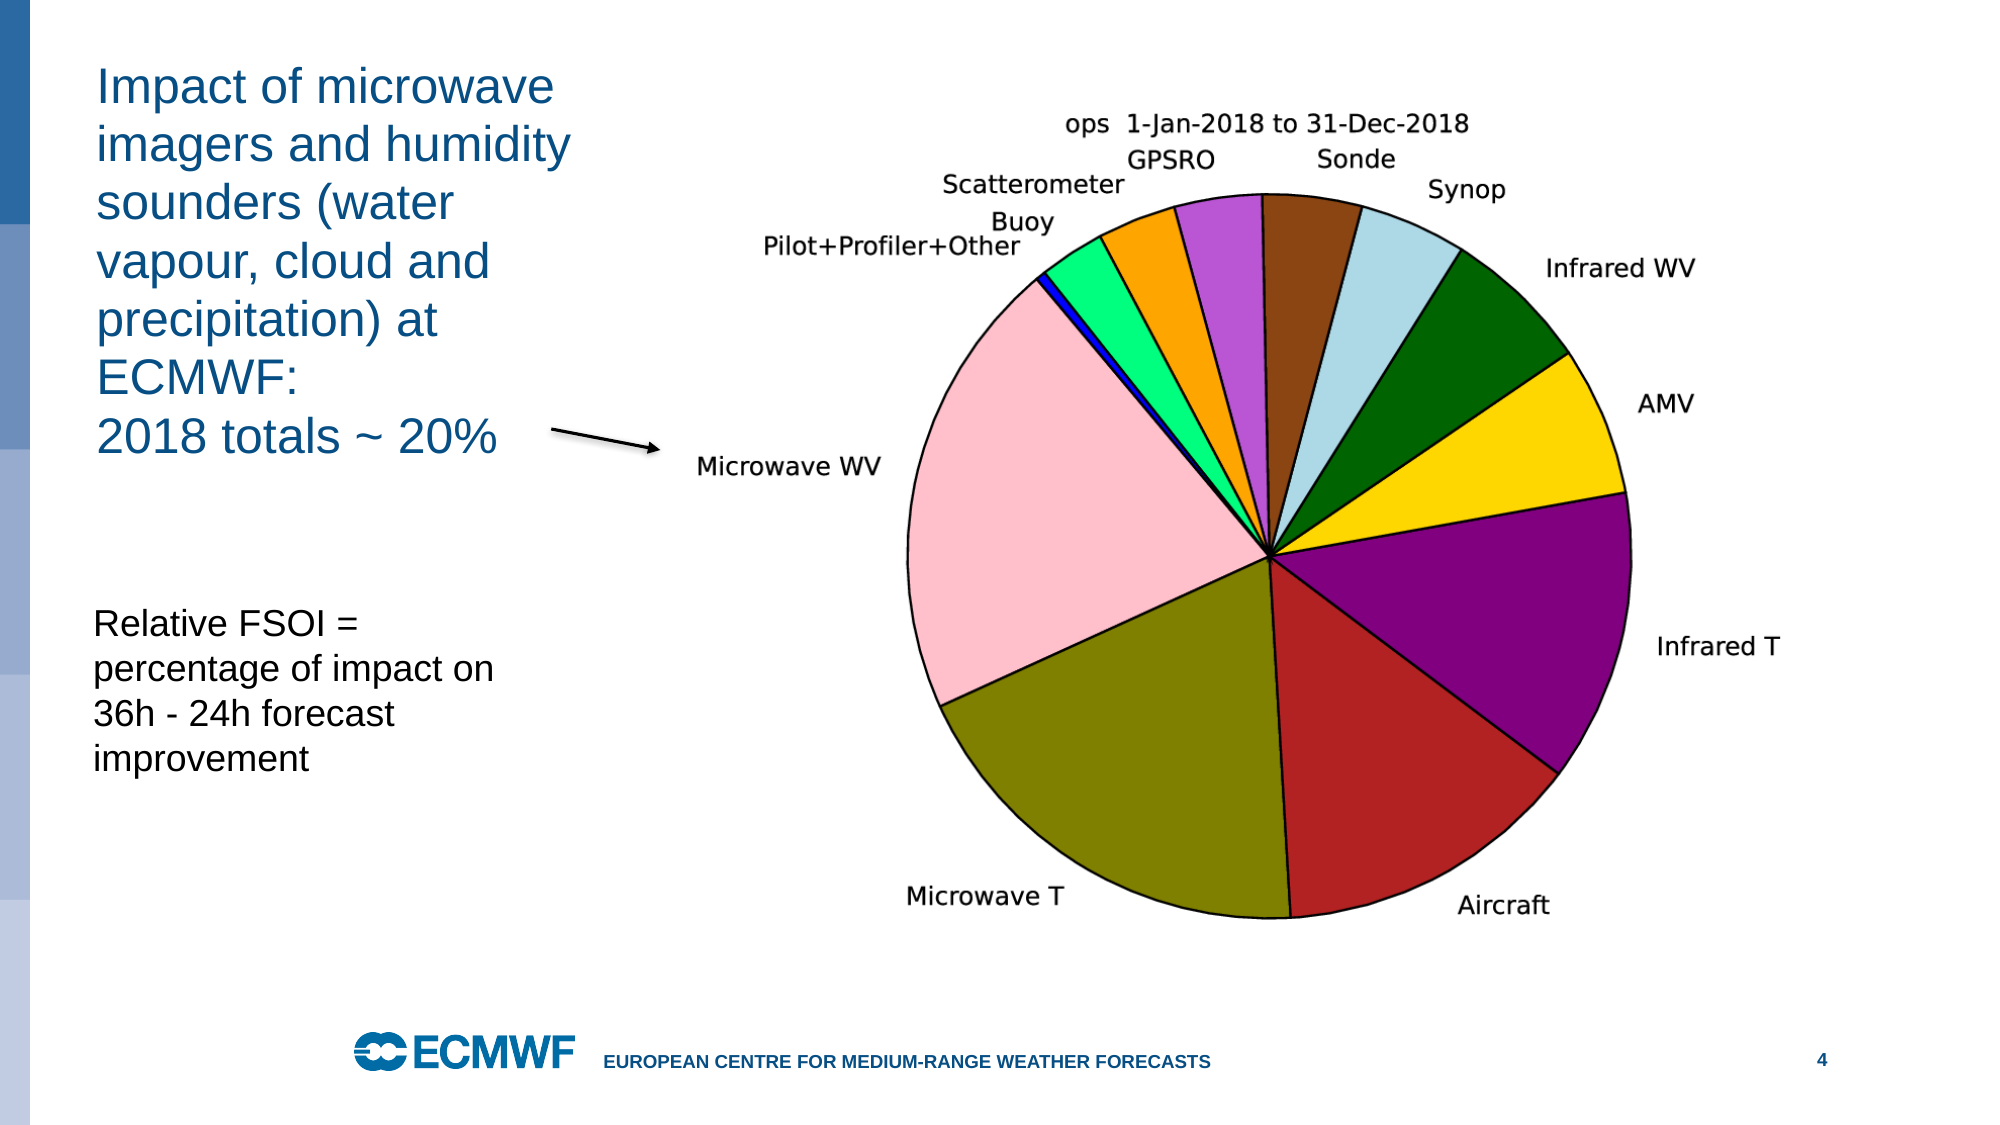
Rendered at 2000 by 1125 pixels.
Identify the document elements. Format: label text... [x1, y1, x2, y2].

slide_number 4 [1645, 1034, 2000, 1071]
title Impact of microwave imagers and humidity sounders (water vapour, cloud and precipitation) at ECMWF: 2018 totals ~ 20% [96, 54, 575, 239]
text_box Relative FSOI = percentage of impact on 36h - 24h forecast improvement [78, 591, 552, 831]
picture [645, 103, 1858, 1013]
picture [354, 1032, 575, 1071]
picture [0, 0, 30, 1125]
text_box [551, 428, 661, 451]
footer European Centre for Medium-Range Weather Forecasts [574, 1034, 1240, 1073]
picture [560, 1042, 574, 1049]
